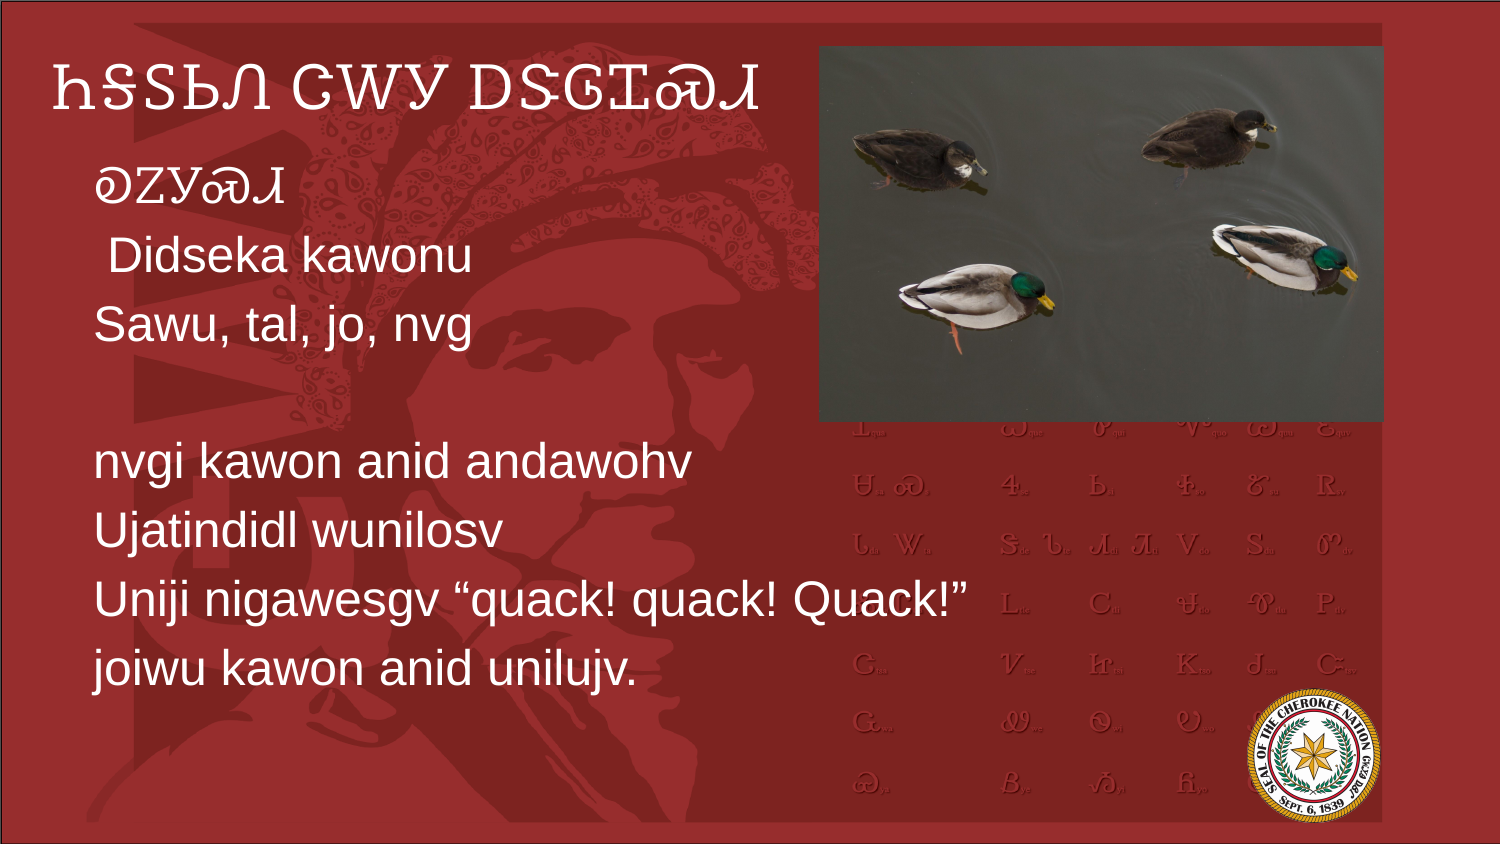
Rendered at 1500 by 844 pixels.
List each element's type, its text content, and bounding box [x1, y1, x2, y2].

text_box ᎧᏃᎩᏍᏗ Didseka kawonu Sawu, tal, jo, nvg nvgi kawon anid andawohv Ujatindidl wunilosv Uniji nigawesgv “quack! quack! Quack!” joiwu kawon anid unilujv. [78, 129, 1209, 820]
title ᏂᎦᏚᏏᏁ ᏣᎳᎩ ᎠᏕᎶᏆᏍᏗ [34, 24, 1437, 137]
picture [0, 0, 1500, 844]
